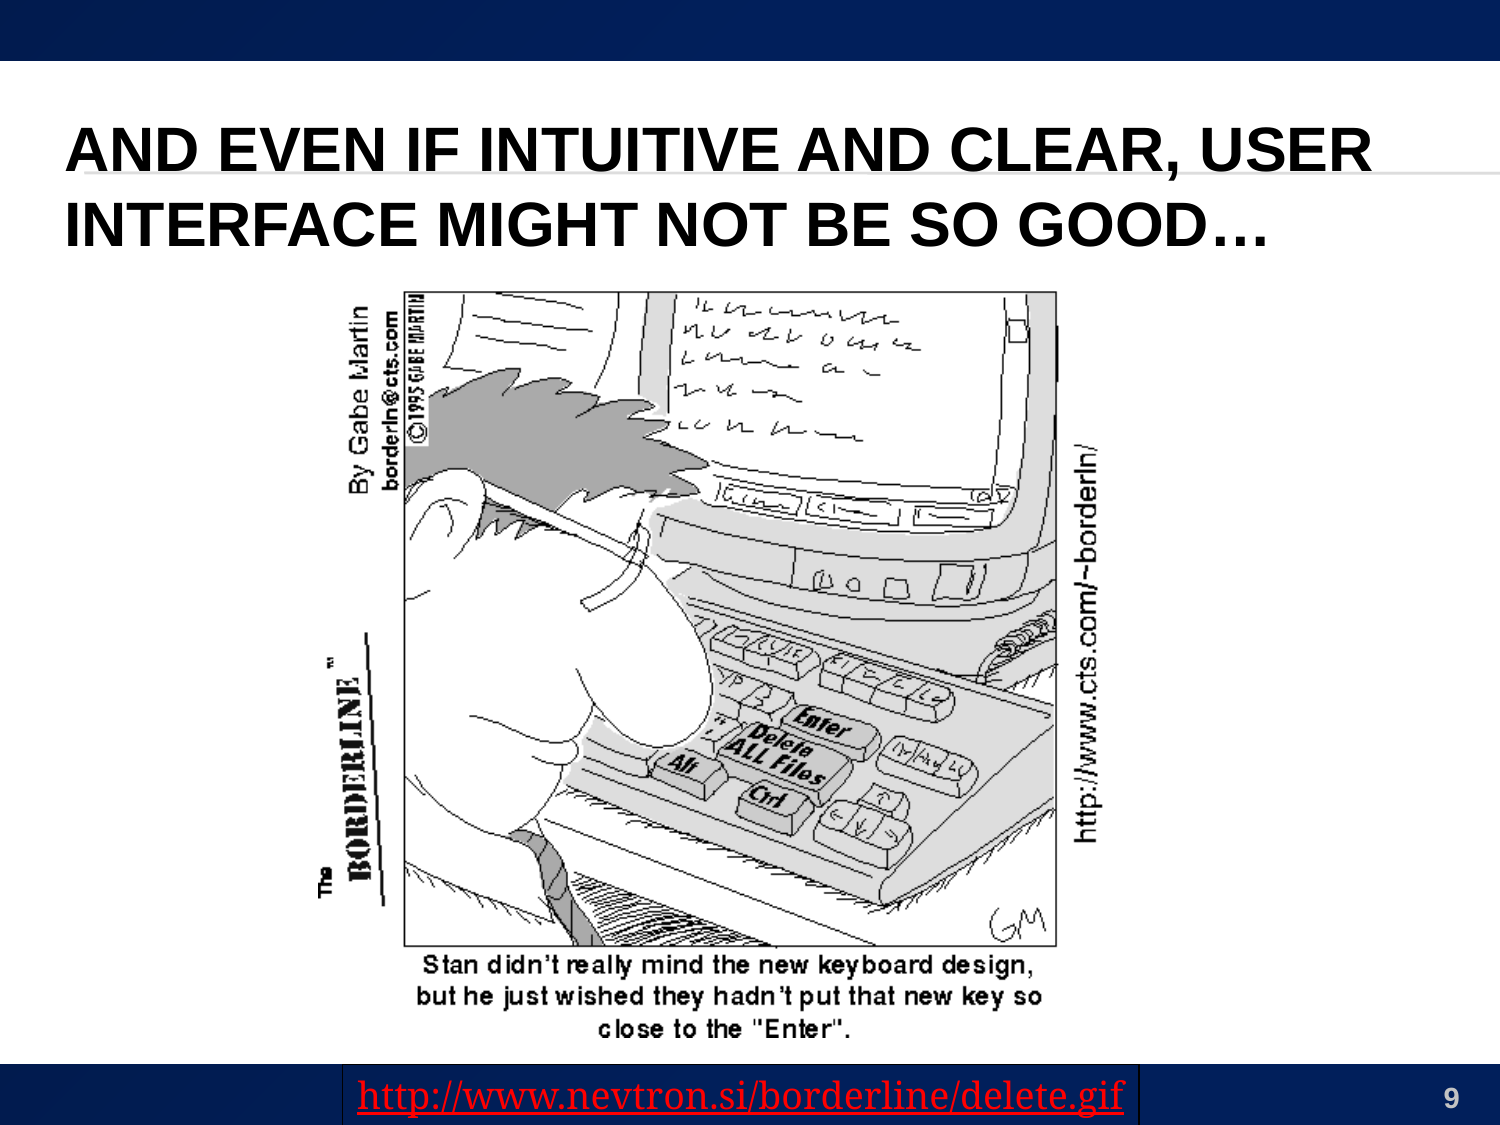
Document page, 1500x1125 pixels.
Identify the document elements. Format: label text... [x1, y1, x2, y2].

picture [317, 290, 1105, 1039]
text_box http://www.nevtron.si/borderline/delete.gif [342, 1064, 1140, 1125]
slide_number 9 [1350, 1072, 1475, 1113]
title And Even if Intuitive and Clear, User Interface Might not be so Good… [49, 90, 1450, 278]
